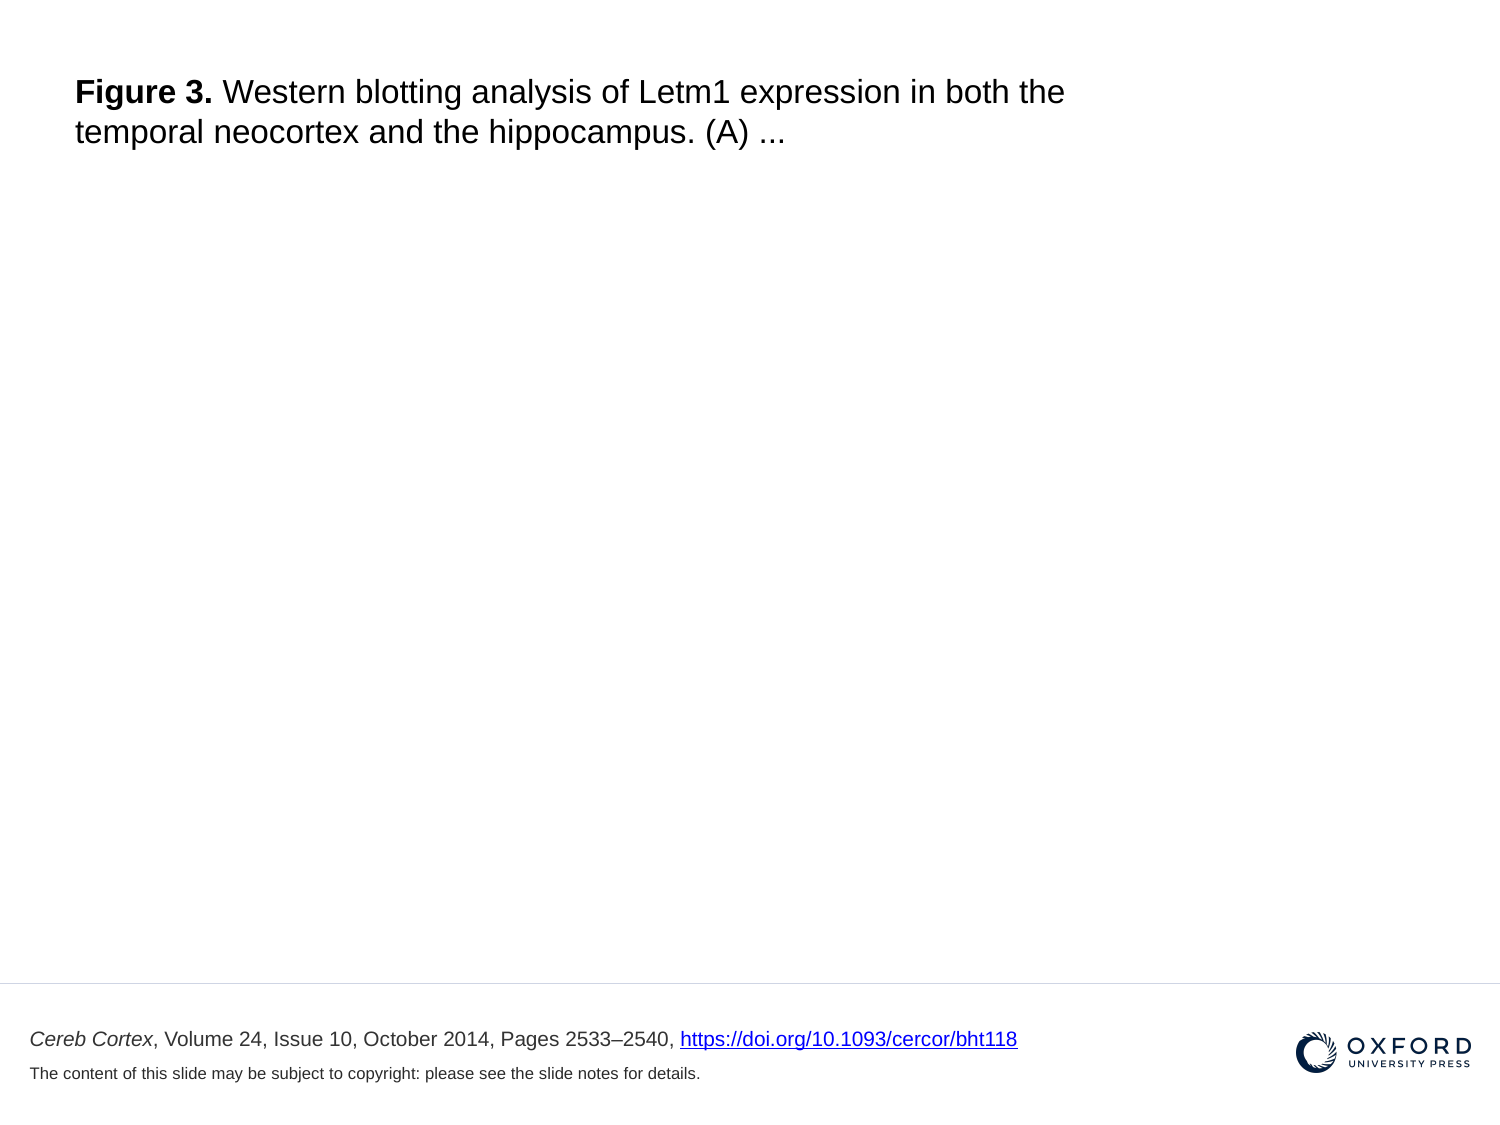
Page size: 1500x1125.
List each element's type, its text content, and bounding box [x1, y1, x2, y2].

title Figure 3. Western blotting analysis of Letm1 expression in both the temporal neocortex and the hippocampus. (A) ... [75, 69, 1078, 171]
picture [1296, 1032, 1471, 1073]
footer Cereb Cortex, Volume 24, Issue 10, October 2014, Pages 2533–2540, https://doi.org/10.1093/cercor/bht118 The content of this slide may be subject to copyright: please see the slide notes for details. [0, 983, 1260, 1125]
